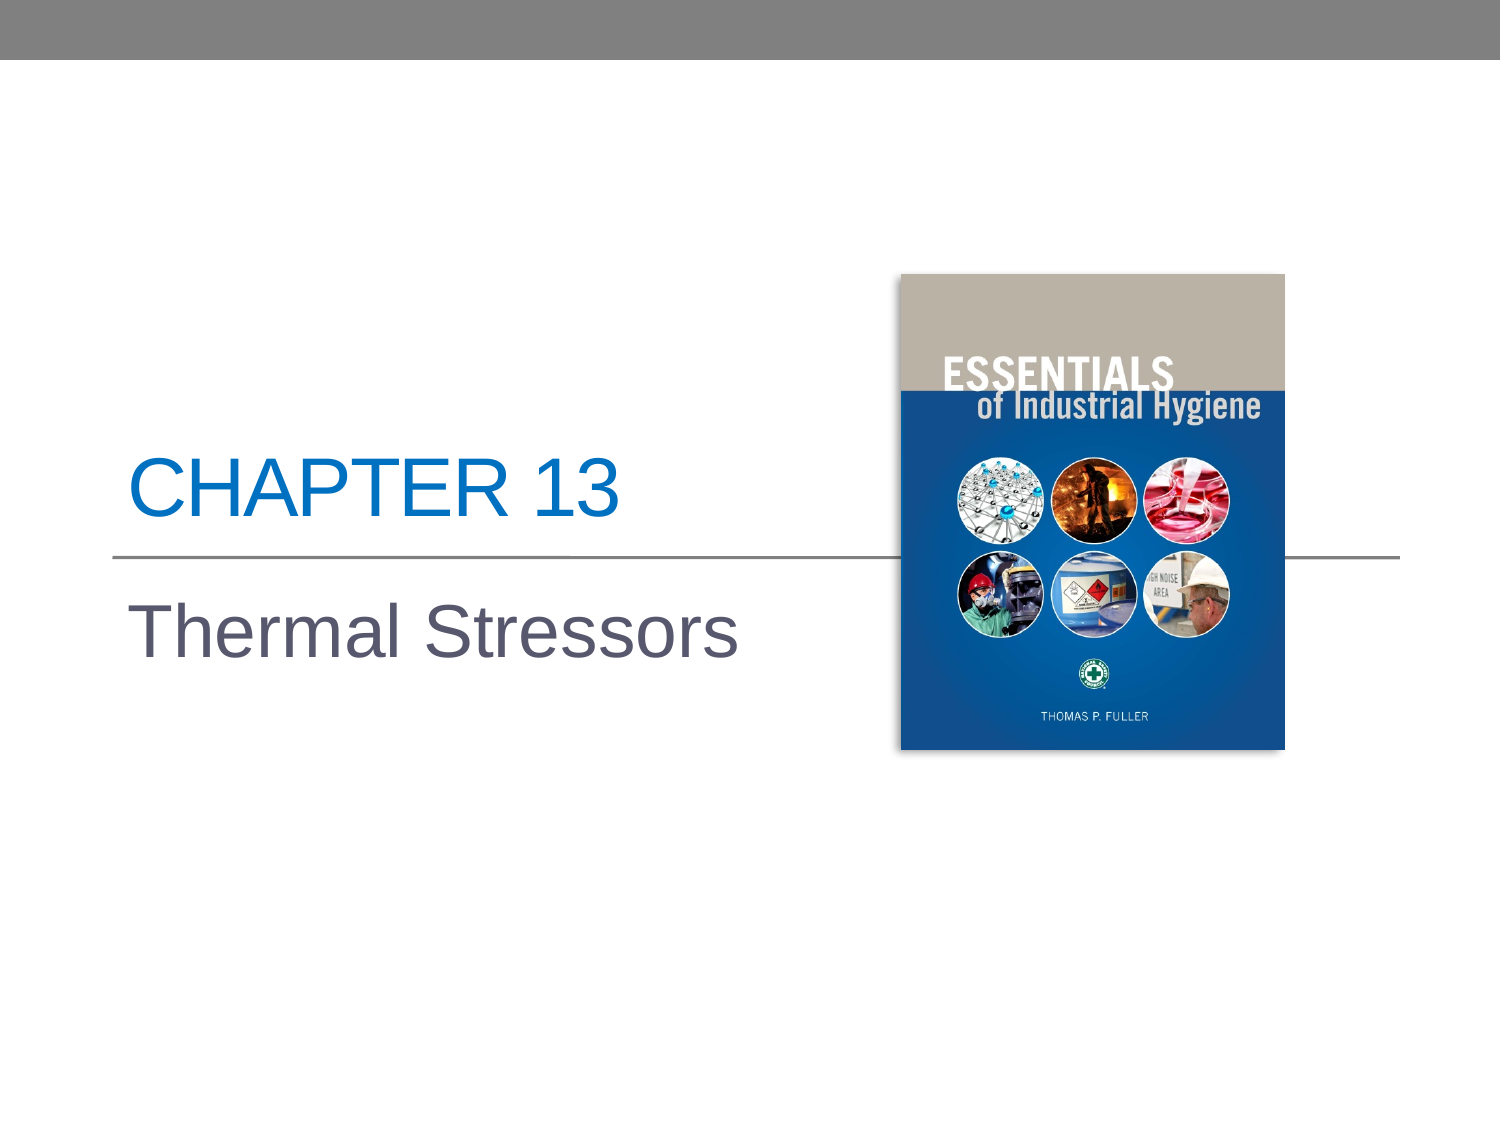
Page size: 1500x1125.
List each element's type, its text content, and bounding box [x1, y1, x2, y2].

title CHAPTER 13 [112, 224, 1400, 542]
picture [901, 274, 1286, 750]
subtitle Thermal Stressors [112, 575, 1163, 863]
